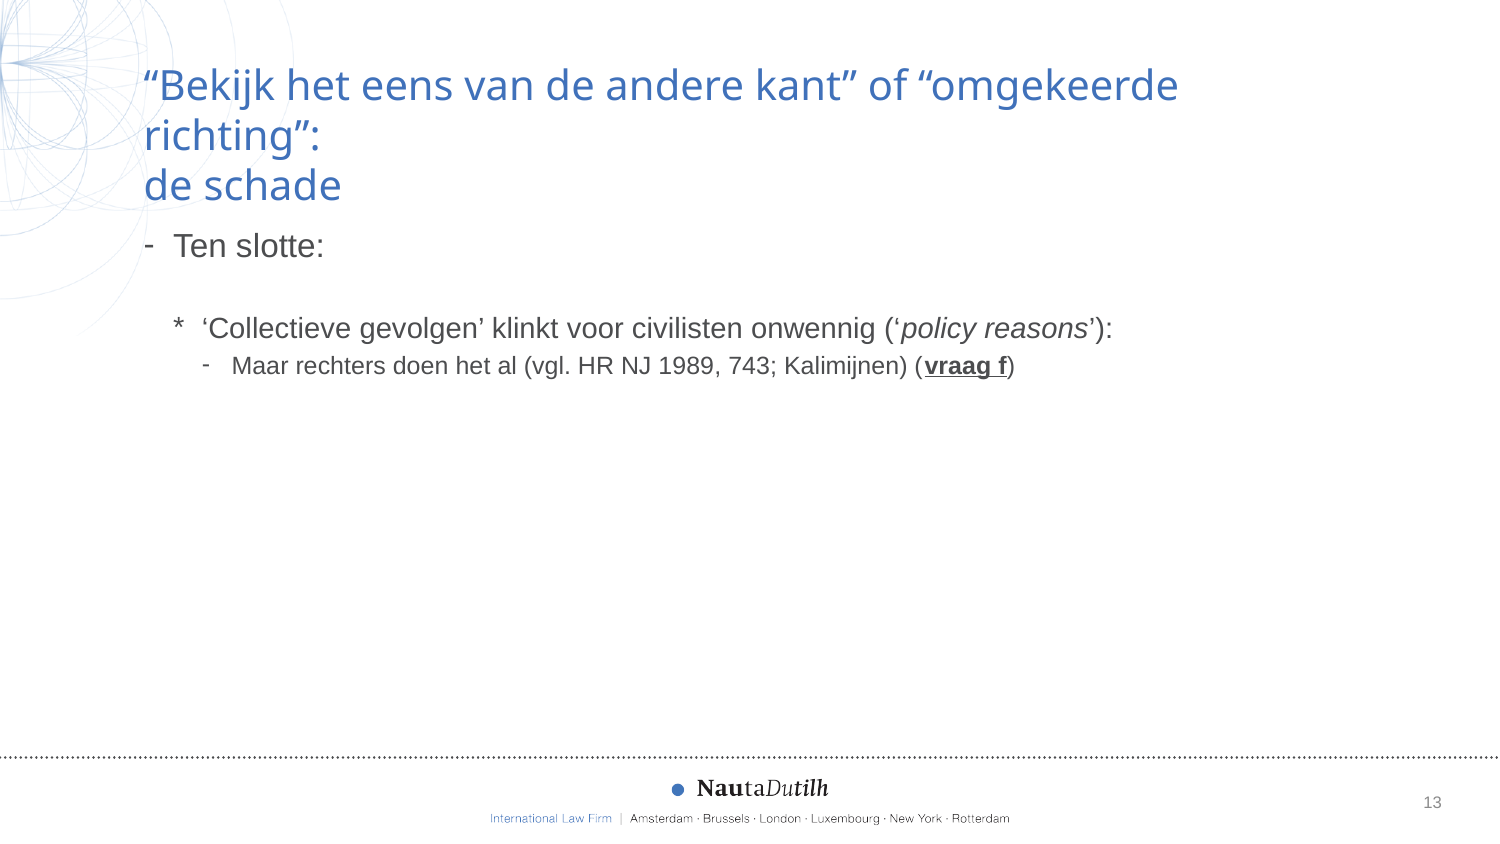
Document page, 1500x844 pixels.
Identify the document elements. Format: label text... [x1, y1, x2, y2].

picture [465, 767, 1035, 836]
slide_number 13 [1390, 783, 1457, 820]
title “Bekijk het eens van de andere kant” of “omgekeerde richting”: de schade [128, 63, 1372, 205]
picture [0, 0, 299, 348]
list Ten slotte: ‘Collectieve gevolgen’ klinkt voor civilisten onwennig (‘policy reasons’): Maar rechters doen het al (vgl. HR NJ 1989, 743; Kalimijnen) (vraag f) [128, 216, 1372, 708]
